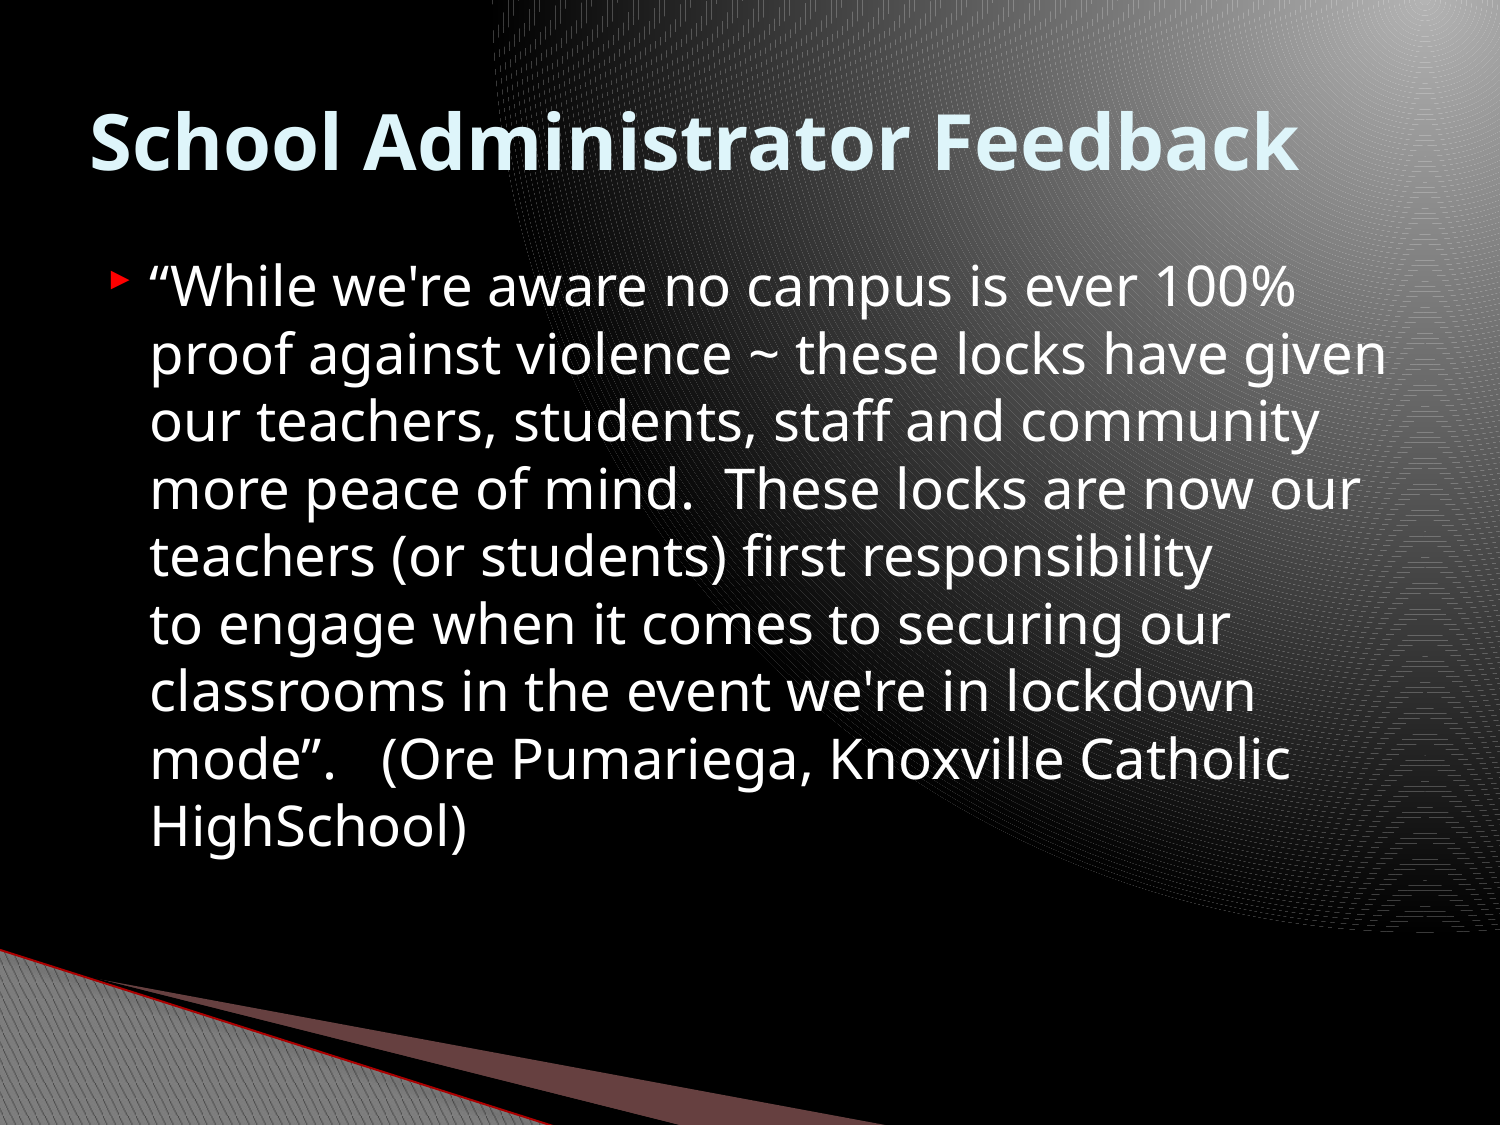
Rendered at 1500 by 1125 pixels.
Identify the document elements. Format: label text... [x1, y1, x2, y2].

title School Administrator Feedback [75, 45, 1425, 233]
list “While we're aware no campus is ever 100% proof against violence ~ these locks have given our teachers, students, staff and community more peace of mind. These locks are now our teachers (or students) first responsibility to engage when it comes to securing our classrooms in the event we're in lockdown mode”. (Ore Pumariega, Knoxville Catholic HighSchool) [75, 243, 1425, 986]
picture [0, 952, 543, 1125]
